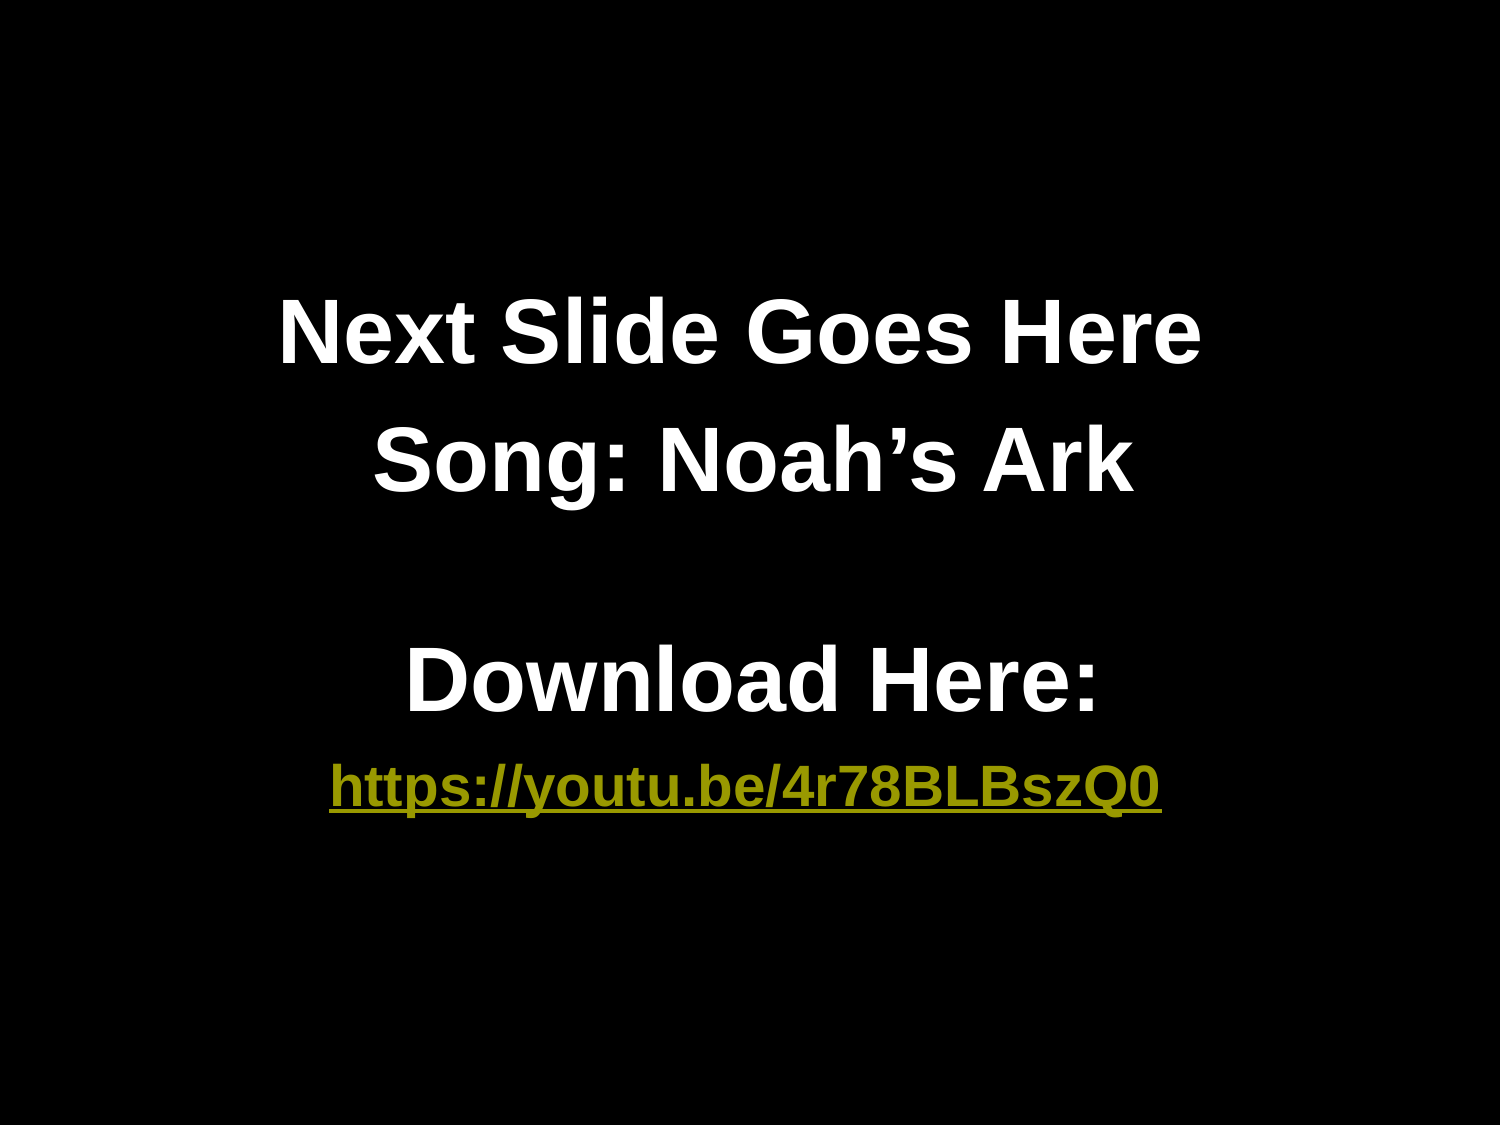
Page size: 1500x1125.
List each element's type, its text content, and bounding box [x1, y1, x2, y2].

list Next Slide Goes Here Song: Noah’s Ark Download Here: https://youtu.be/4r78BLBszQ0 [0, 0, 1500, 1125]
